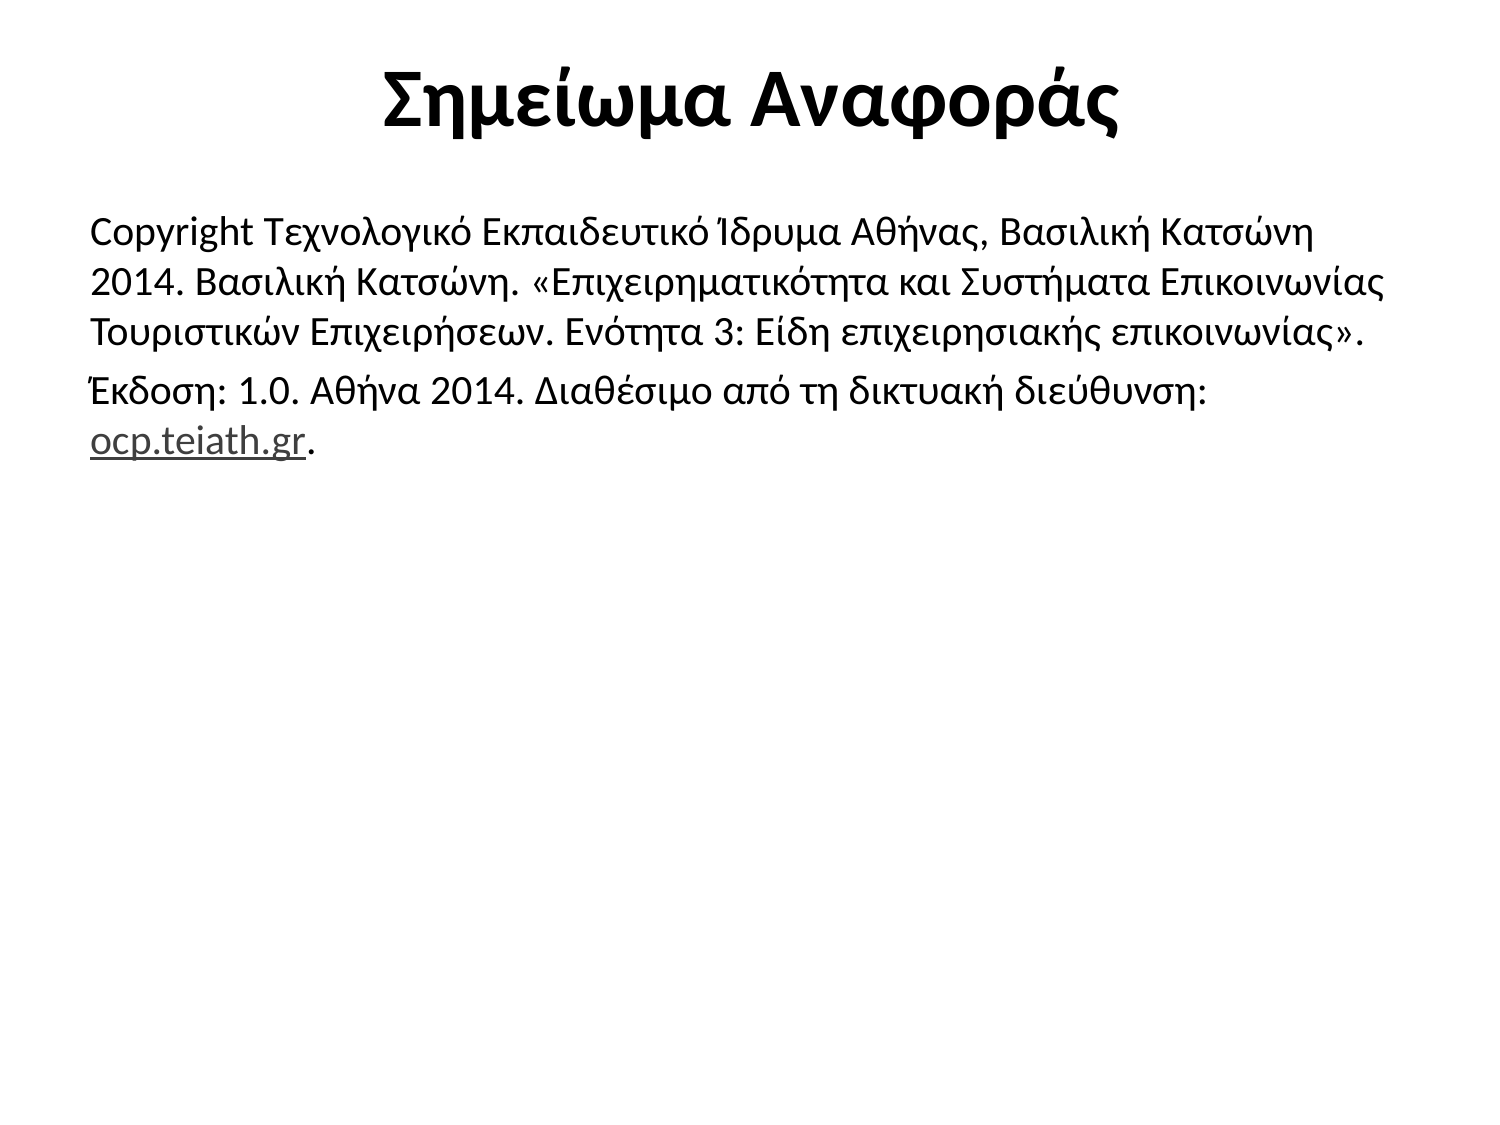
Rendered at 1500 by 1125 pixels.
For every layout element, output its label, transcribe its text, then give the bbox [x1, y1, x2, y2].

list Copyright Τεχνολογικό Εκπαιδευτικό Ίδρυμα Αθήνας, Βασιλική Κατσώνη 2014. Βασιλική Κατσώνη. «Επιχειρηματικότητα και Συστήματα Επικοινωνίας Τουριστικών Επιχειρήσεων. Ενότητα 3: Είδη επιχειρησιακής επικοινωνίας». Έκδοση: 1.0. Αθήνα 2014. Διαθέσιμο από τη δικτυακή διεύθυνση: ocp.teiath.gr. [75, 196, 1425, 1024]
title Σημείωμα Αναφοράς [76, 19, 1427, 169]
